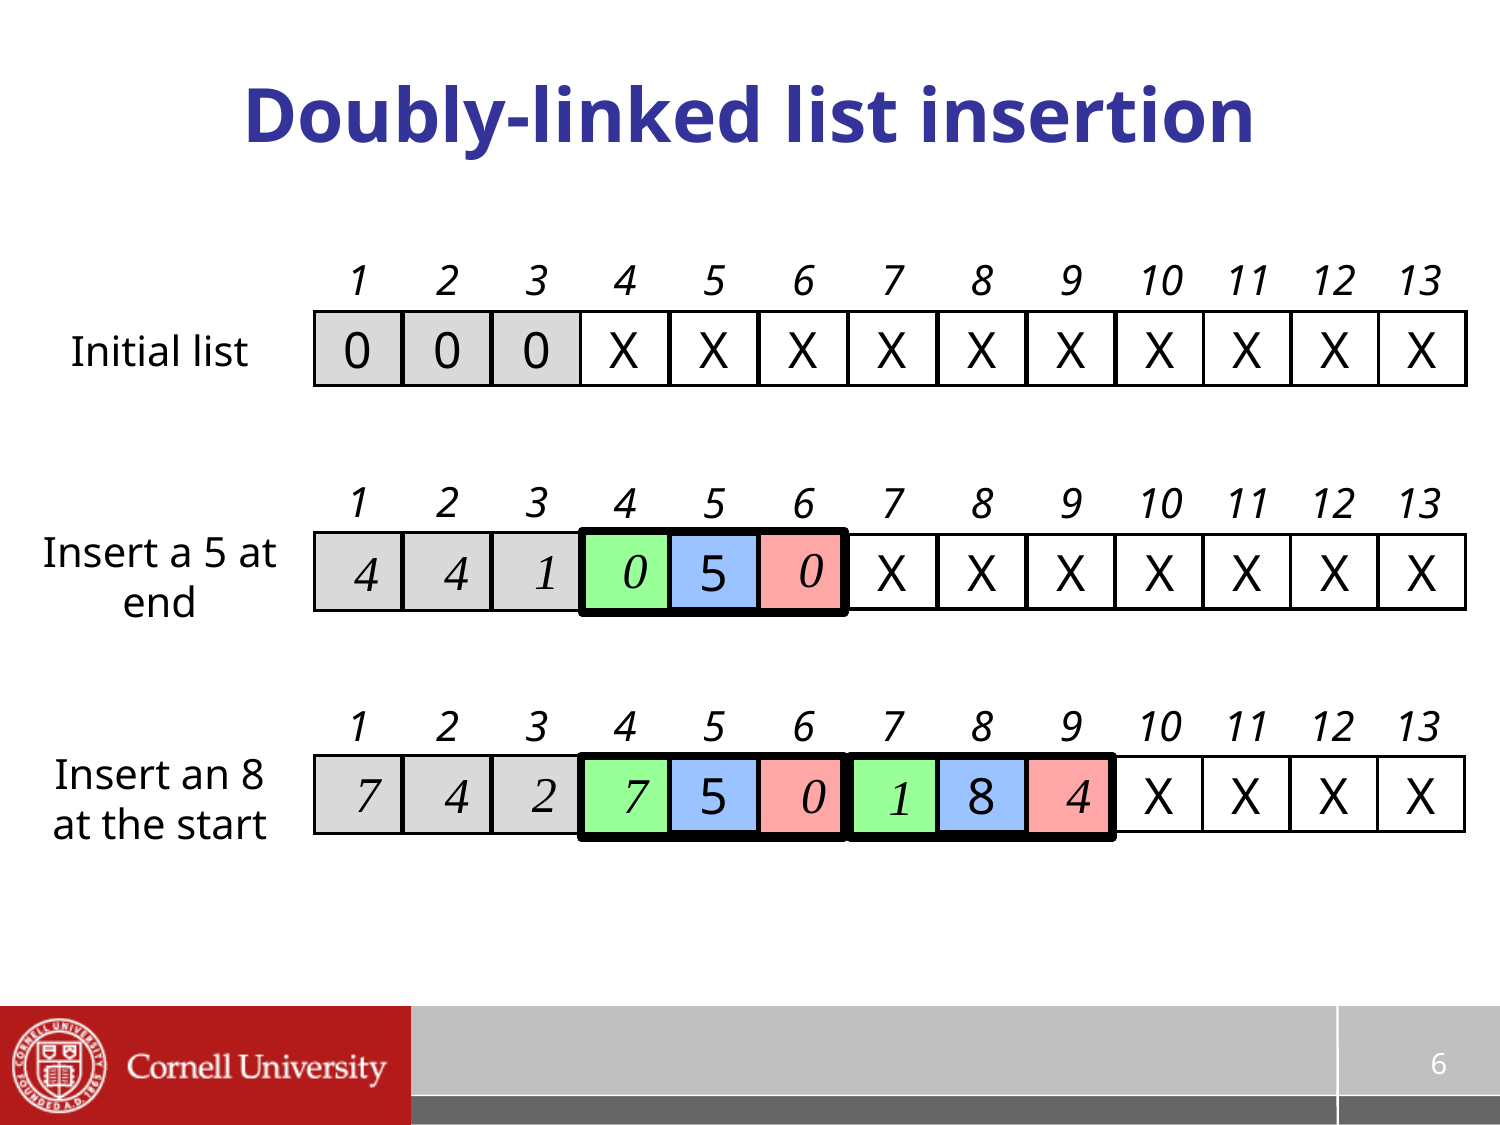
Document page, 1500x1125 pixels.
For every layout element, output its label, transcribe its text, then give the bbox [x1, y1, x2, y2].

picture [0, 1006, 411, 1125]
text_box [314, 245, 1469, 388]
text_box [314, 691, 1468, 834]
text_box Initial list [55, 317, 264, 383]
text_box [314, 468, 1469, 611]
slide_number 6 [1349, 1037, 1463, 1088]
title Doubly-linked list insertion [75, 37, 1425, 188]
text_box Insert an 8 at the start [18, 740, 302, 855]
text_box Insert a 5 at end [22, 518, 298, 633]
